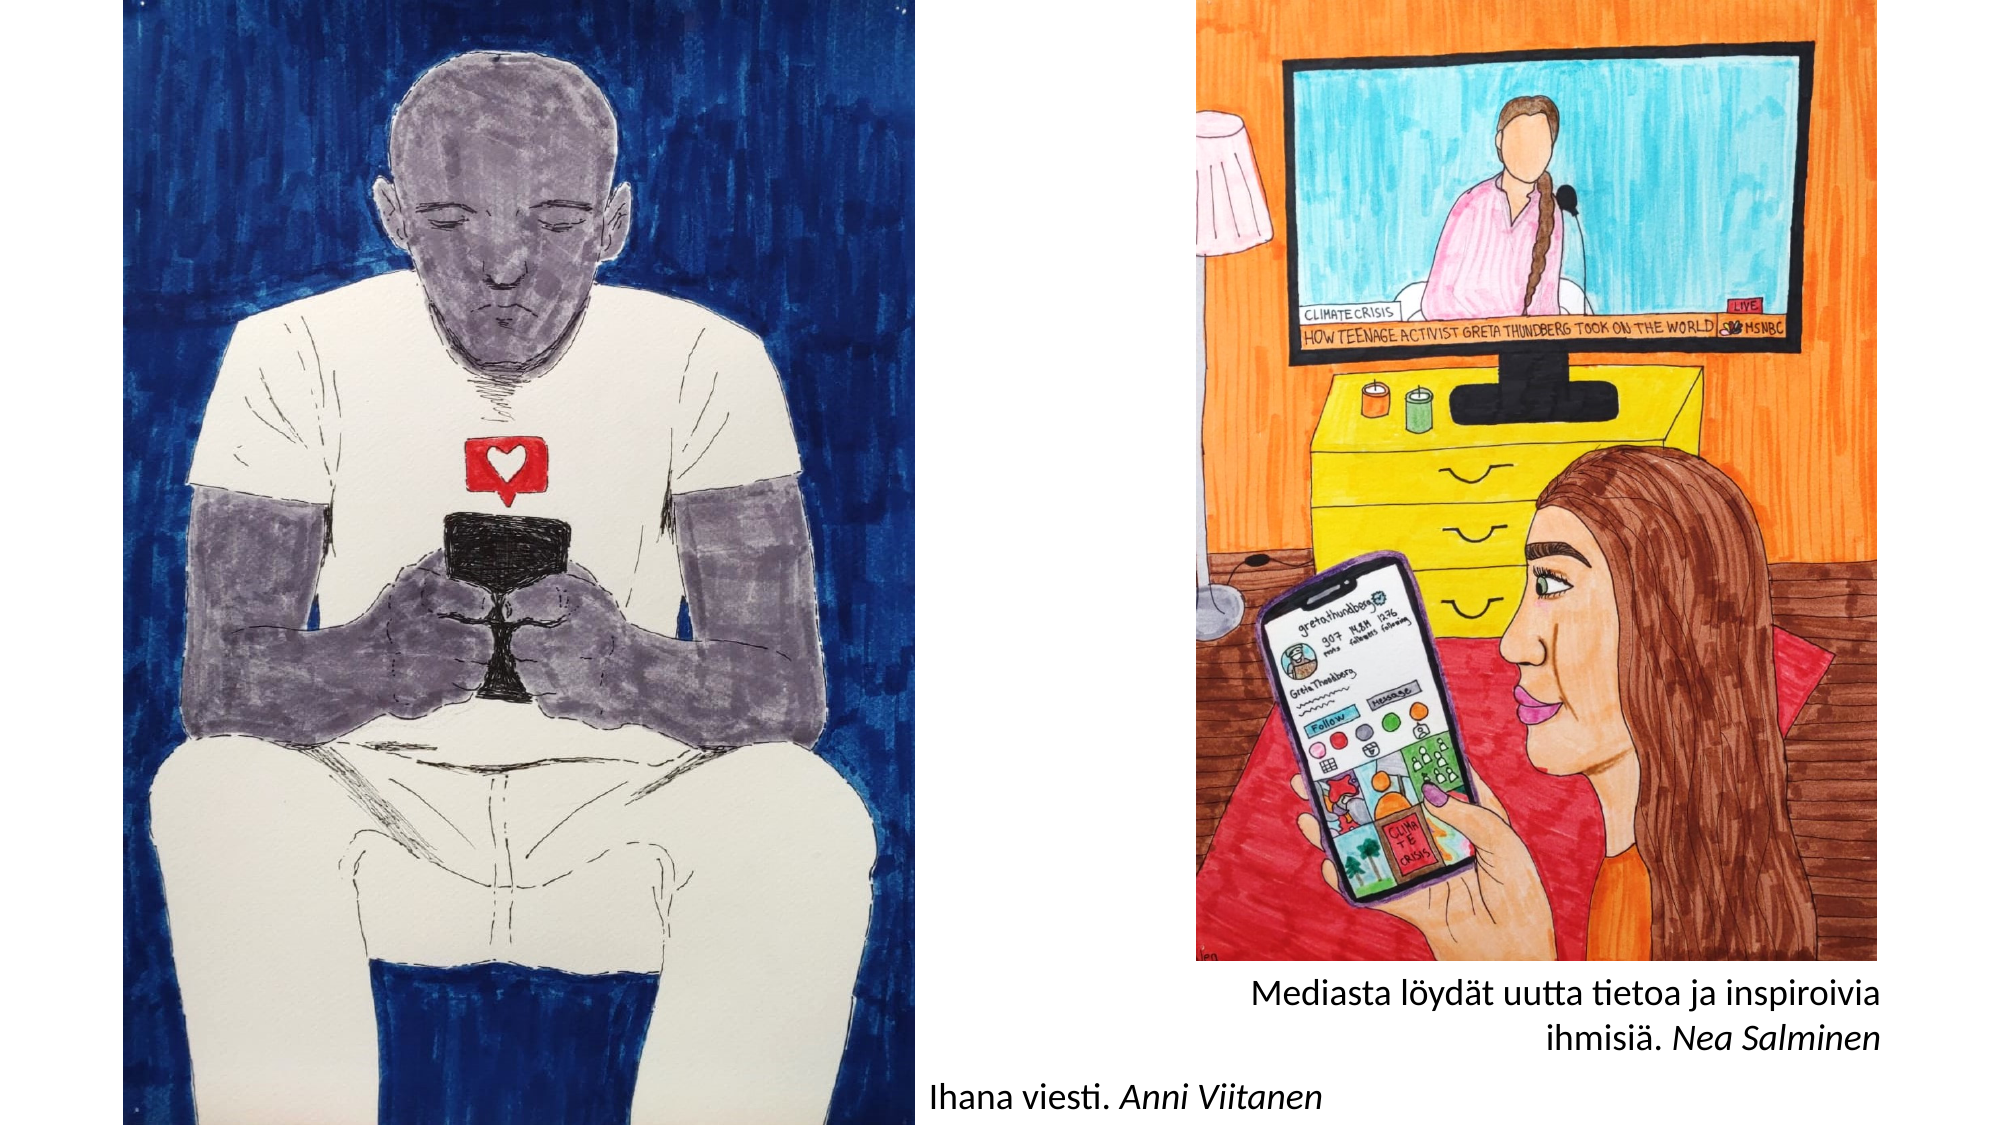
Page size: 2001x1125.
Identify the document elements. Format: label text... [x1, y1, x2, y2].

picture [123, 0, 915, 1125]
text_box Ihana viesti. Anni Viitanen [915, 1064, 1751, 1125]
picture [1196, 0, 1877, 961]
text_box Mediasta löydät uutta tietoa ja inspiroivia ihmisiä. Nea Salminen [1121, 960, 1897, 1065]
